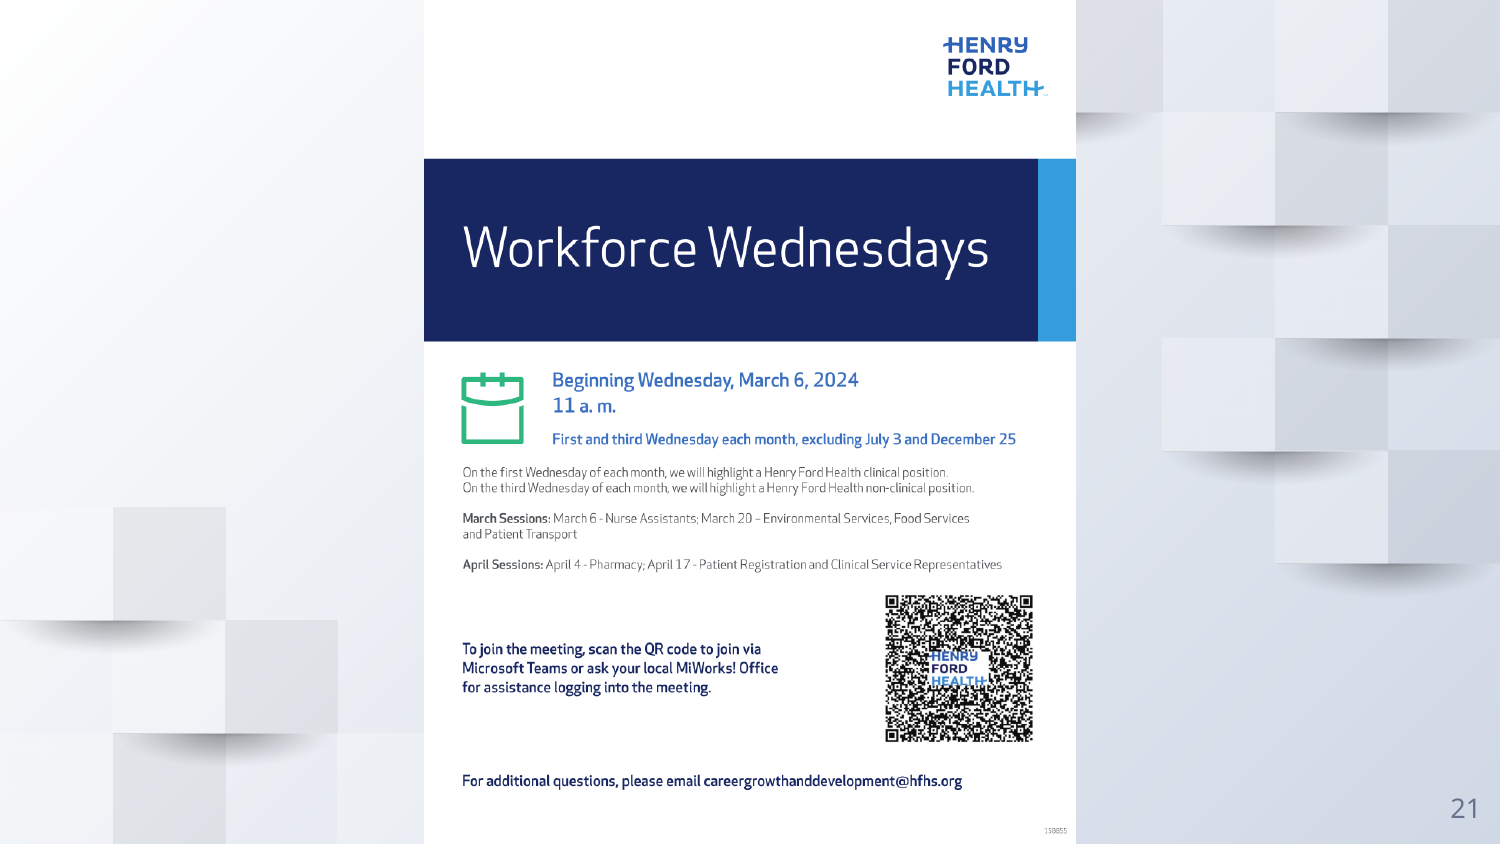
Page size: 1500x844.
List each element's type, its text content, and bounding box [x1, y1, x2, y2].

picture [0, 0, 1500, 844]
slide_number 21 [1431, 776, 1500, 844]
